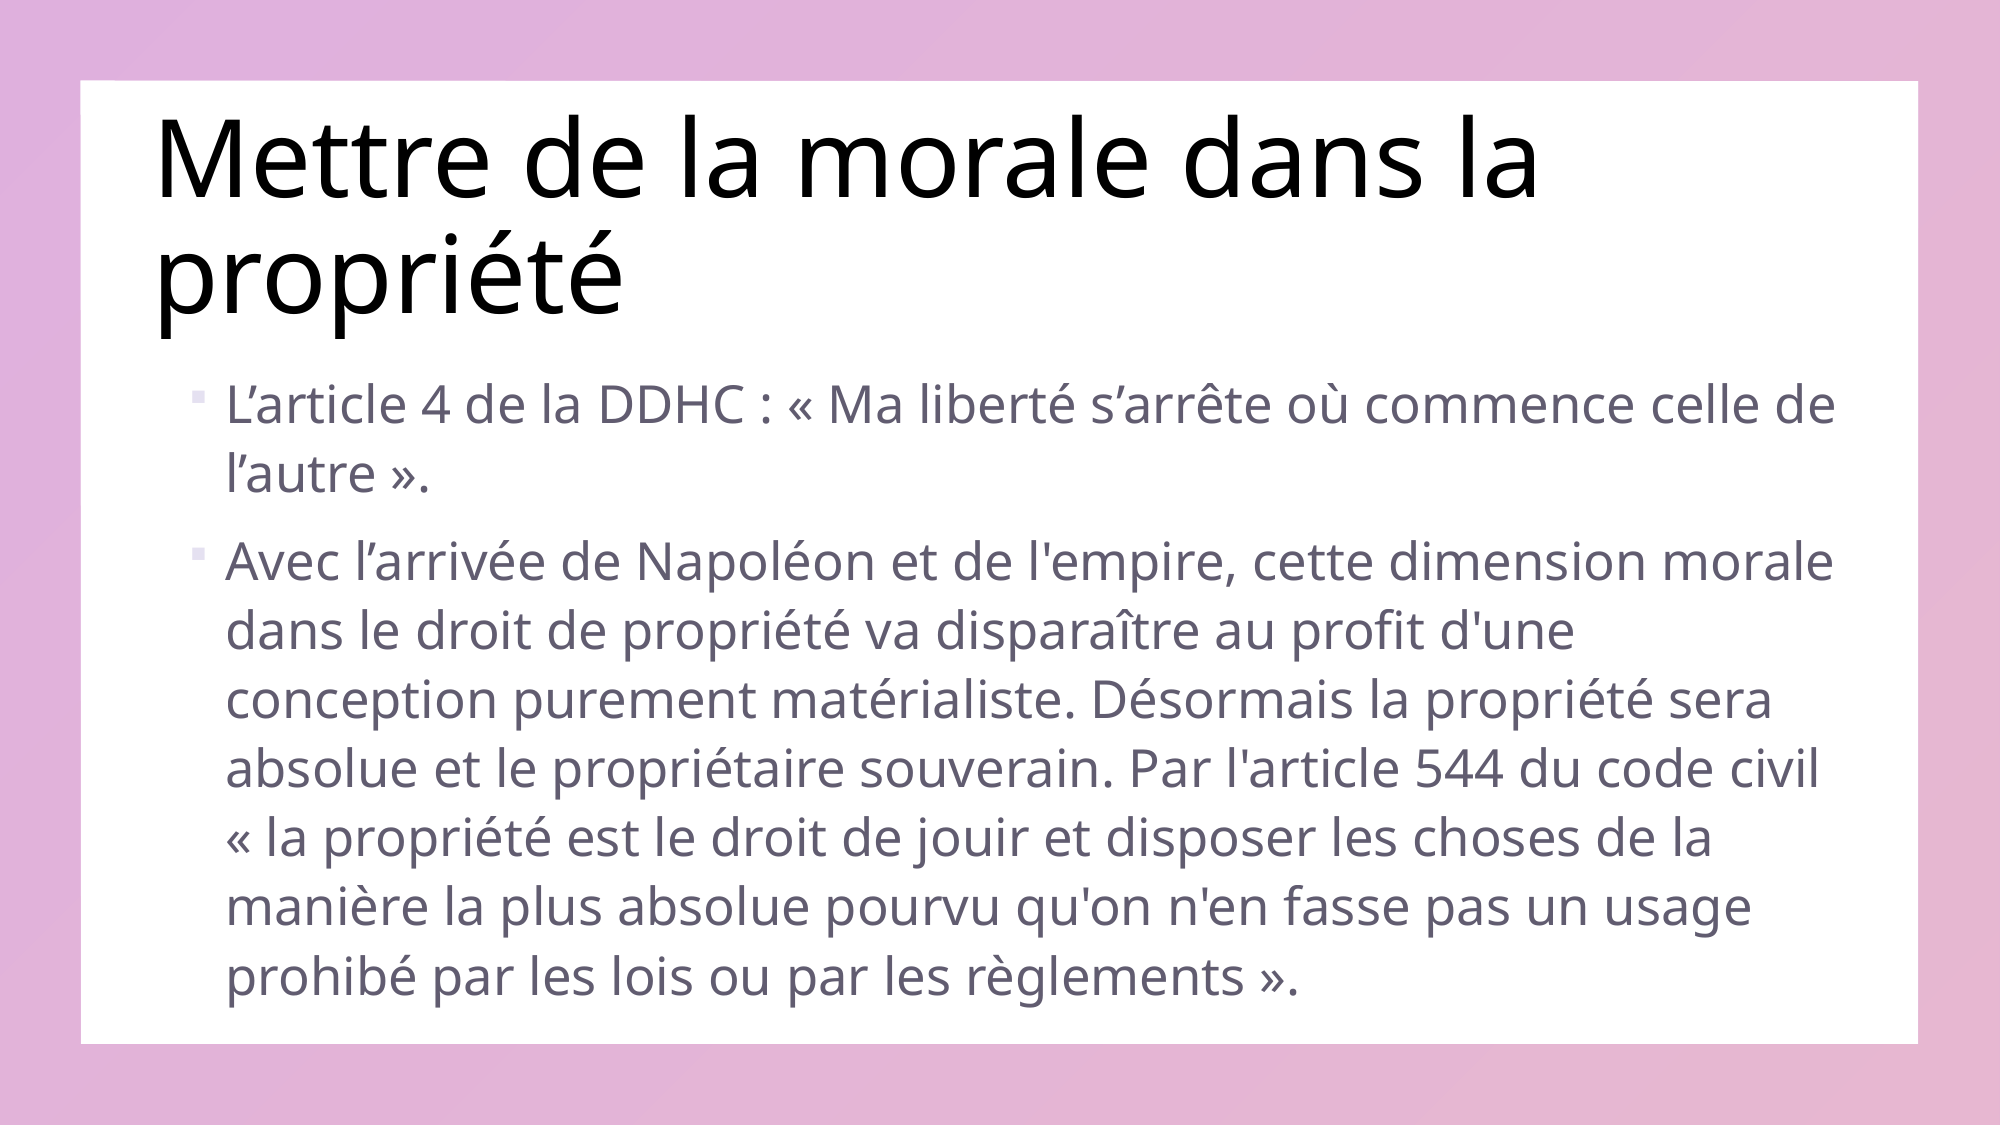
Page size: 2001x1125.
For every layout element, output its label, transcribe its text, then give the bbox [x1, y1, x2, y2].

list L’article 4 de la DDHC : « Ma liberté s’arrête où commence celle de l’autre ». Avec l’arrivée de Napoléon et de l'empire, cette dimension morale dans le droit de propriété va disparaître au profit d'une conception purement matérialiste. Désormais la propriété sera absolue et le propriétaire souverain. Par l'article 544 du code civil « la propriété est le droit de jouir et disposer les choses de la manière la plus absolue pourvu qu'on n'en fasse pas un usage prohibé par les lois ou par les règlements ». [137, 357, 1863, 1014]
title Mettre de la morale dans la propriété [137, 111, 1863, 330]
